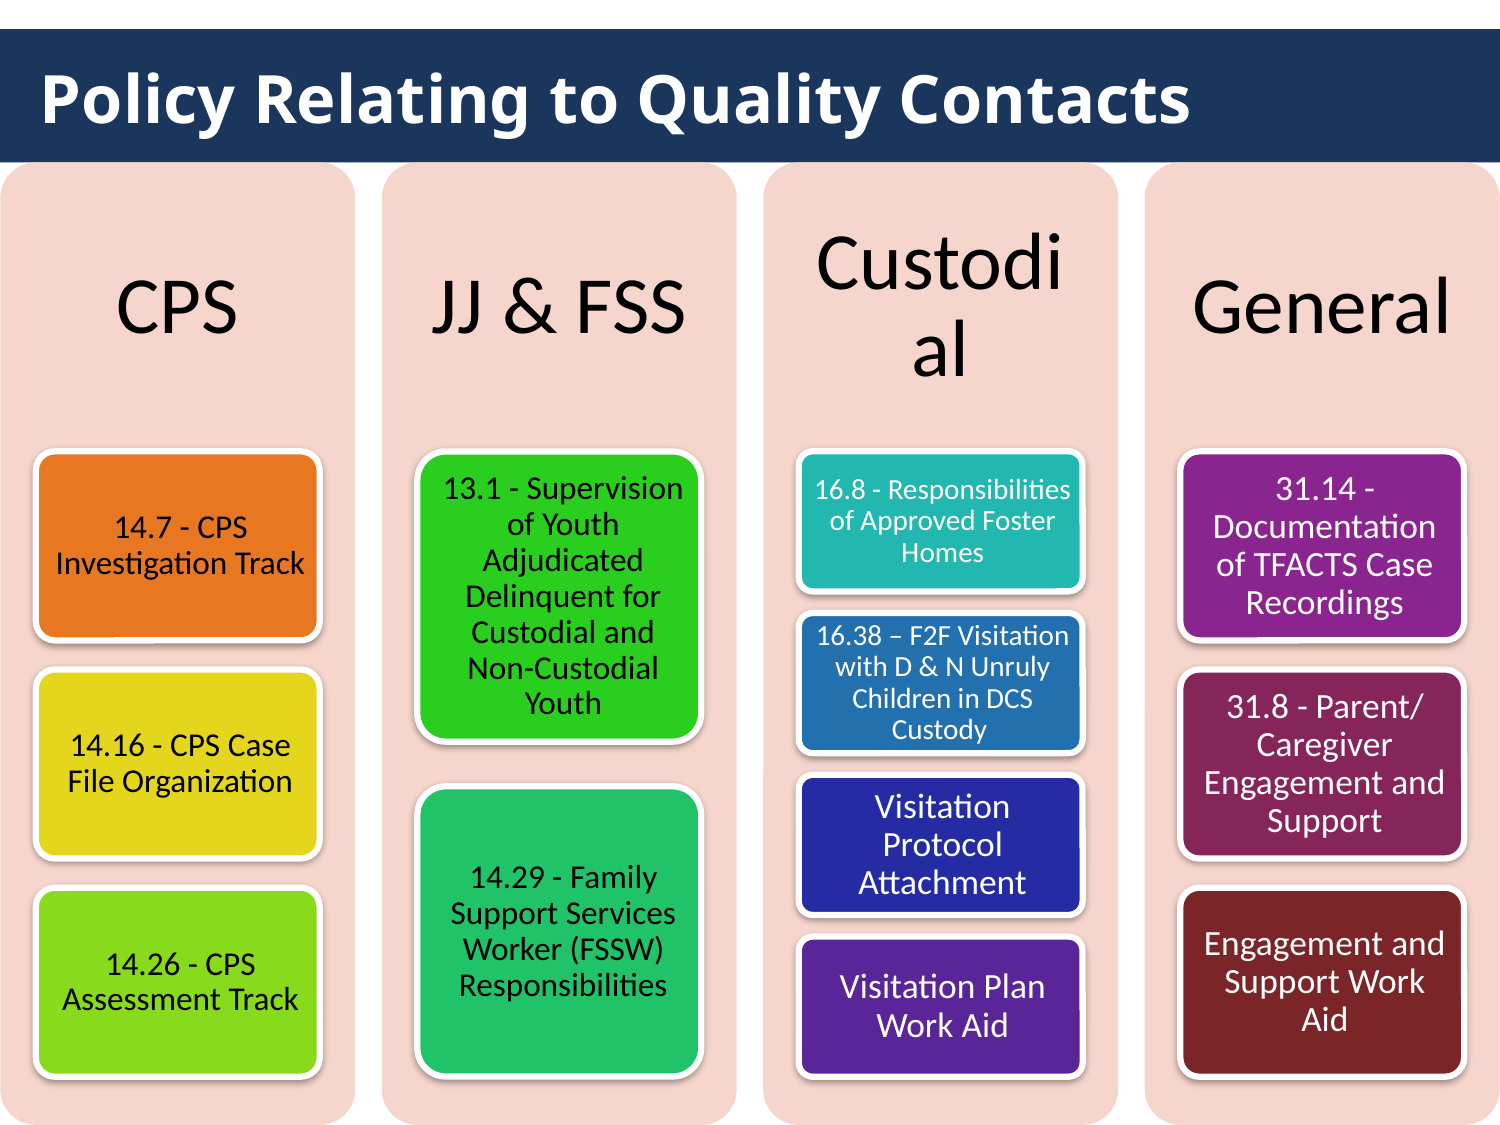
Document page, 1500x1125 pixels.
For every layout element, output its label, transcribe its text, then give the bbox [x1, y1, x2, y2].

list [0, 162, 1500, 1125]
title Policy Relating to Quality Contacts [24, 29, 1475, 160]
